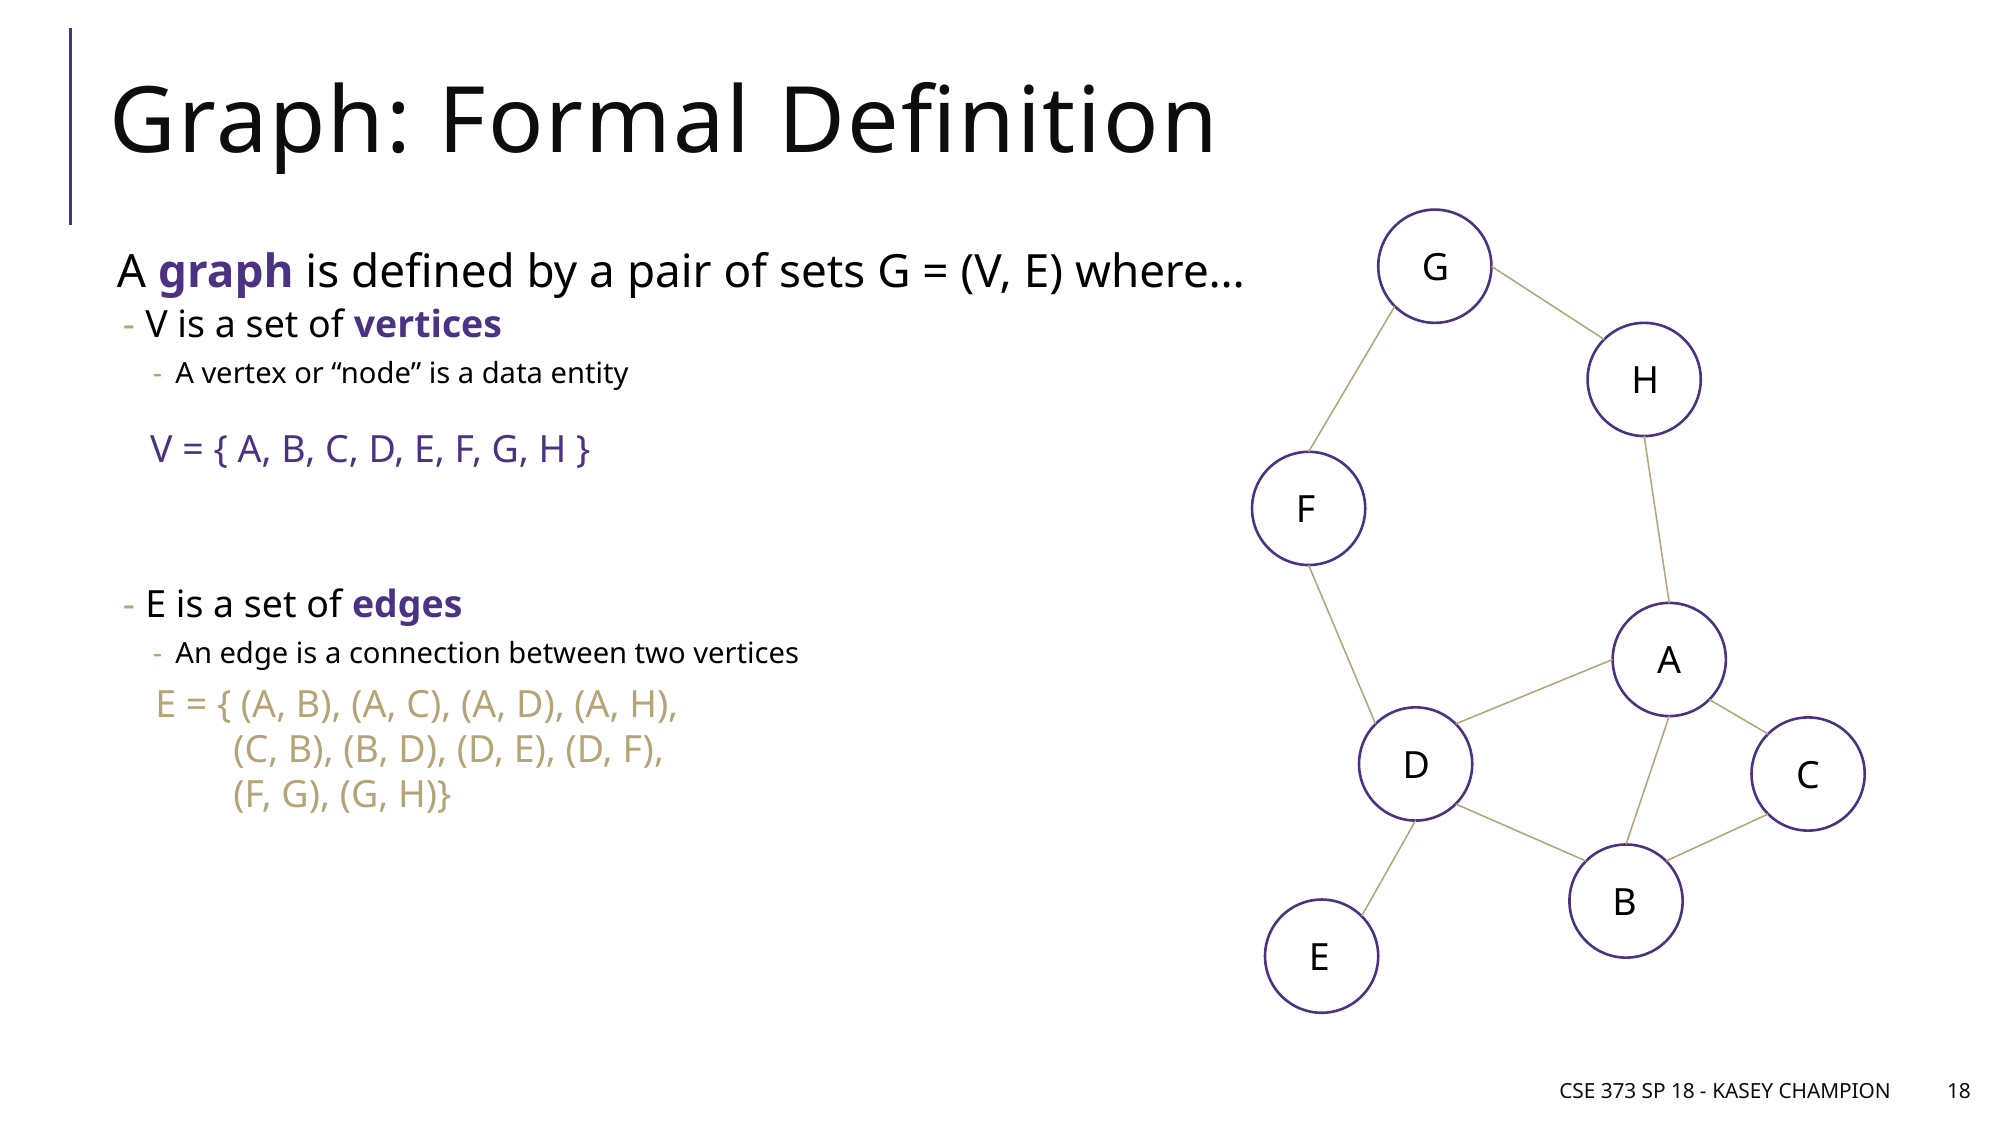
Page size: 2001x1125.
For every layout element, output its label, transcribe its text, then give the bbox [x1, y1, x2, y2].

slide_number 18 [1916, 1069, 1986, 1115]
list A graph is defined by a pair of sets G = (V, E) where… V is a set of vertices A vertex or “node” is a data entity E is a set of edges An edge is a connection between two vertices [94, 240, 1930, 1035]
text_box V = { A, B, C, D, E, F, G, H } [135, 417, 606, 478]
text_box E = { (A, B), (A, C), (A, D), (A, H), (C, B), (B, D), (D, E), (D, F), (F, G), (G, H)} [140, 673, 704, 823]
footer CSE 373 SP 18 - Kasey Champion [937, 1069, 1906, 1115]
title Graph: Formal Definition [94, 43, 1930, 210]
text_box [1251, 209, 1865, 1013]
